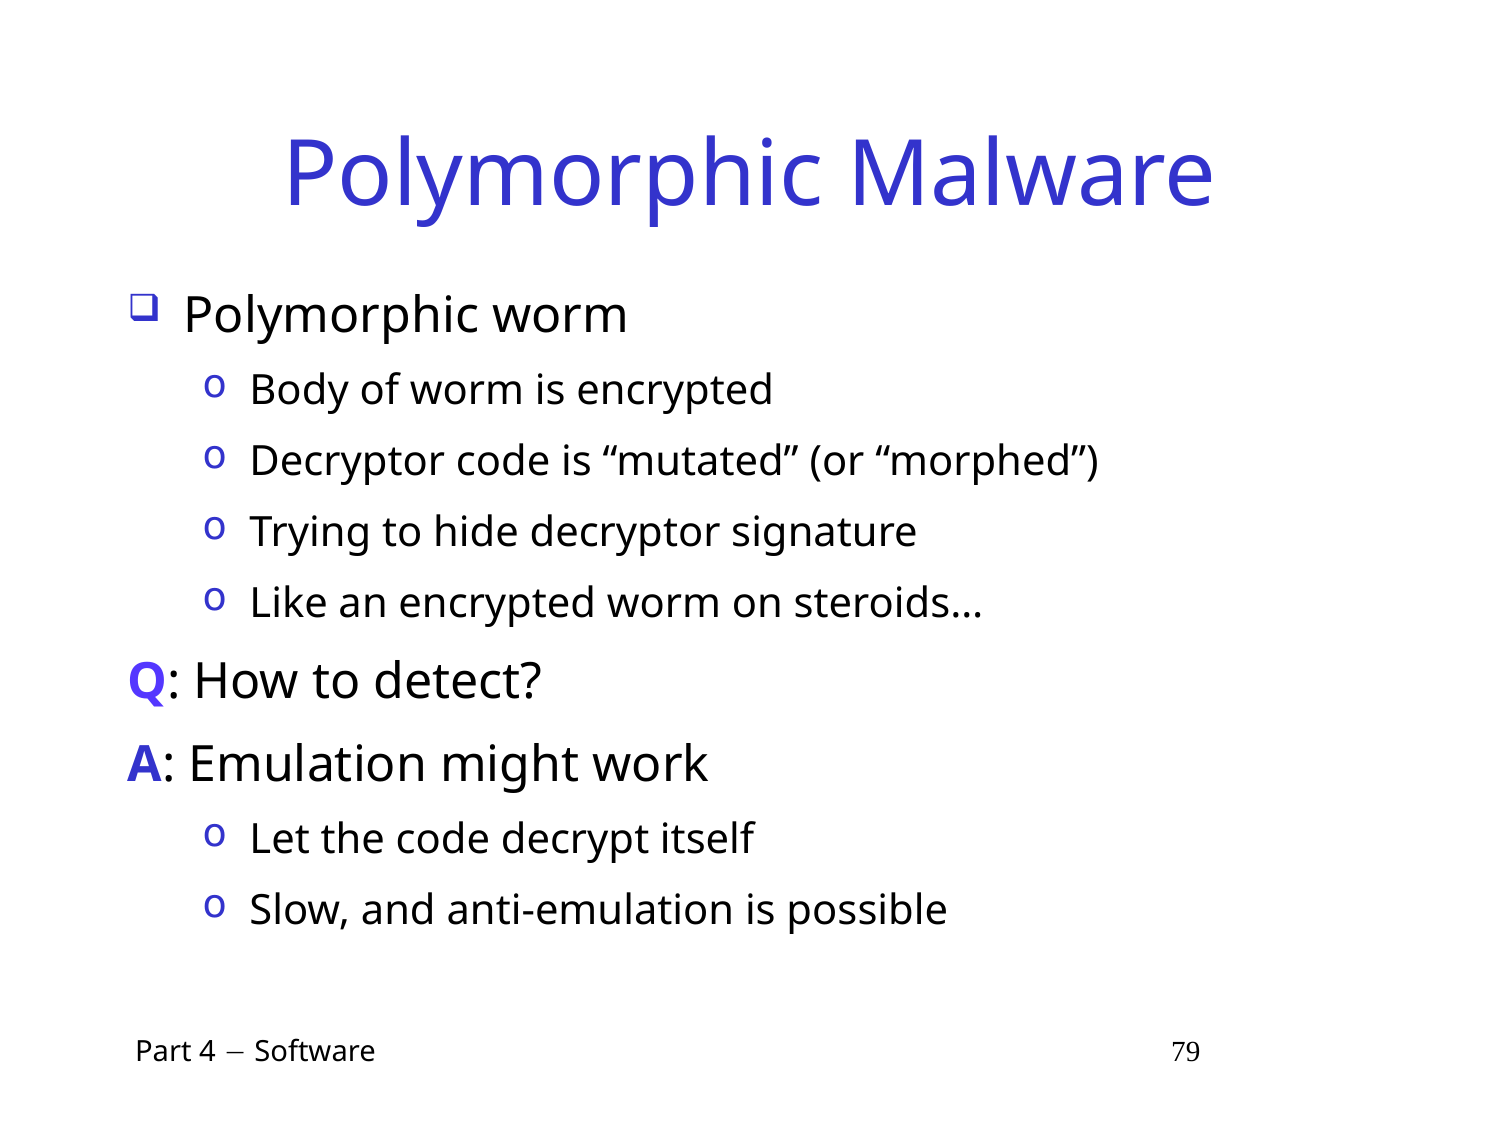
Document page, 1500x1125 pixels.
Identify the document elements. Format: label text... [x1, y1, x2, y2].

title Polymorphic Malware [112, 74, 1388, 263]
list Polymorphic worm Body of worm is encrypted Decryptor code is “mutated” (or “morphed”) Trying to hide decryptor signature Like an encrypted worm on steroids… Q: How to detect? A: Emulation might work Let the code decrypt itself Slow, and anti-emulation is possible [112, 274, 1401, 1001]
footer Part 4  Software 79 [112, 1024, 1401, 1101]
